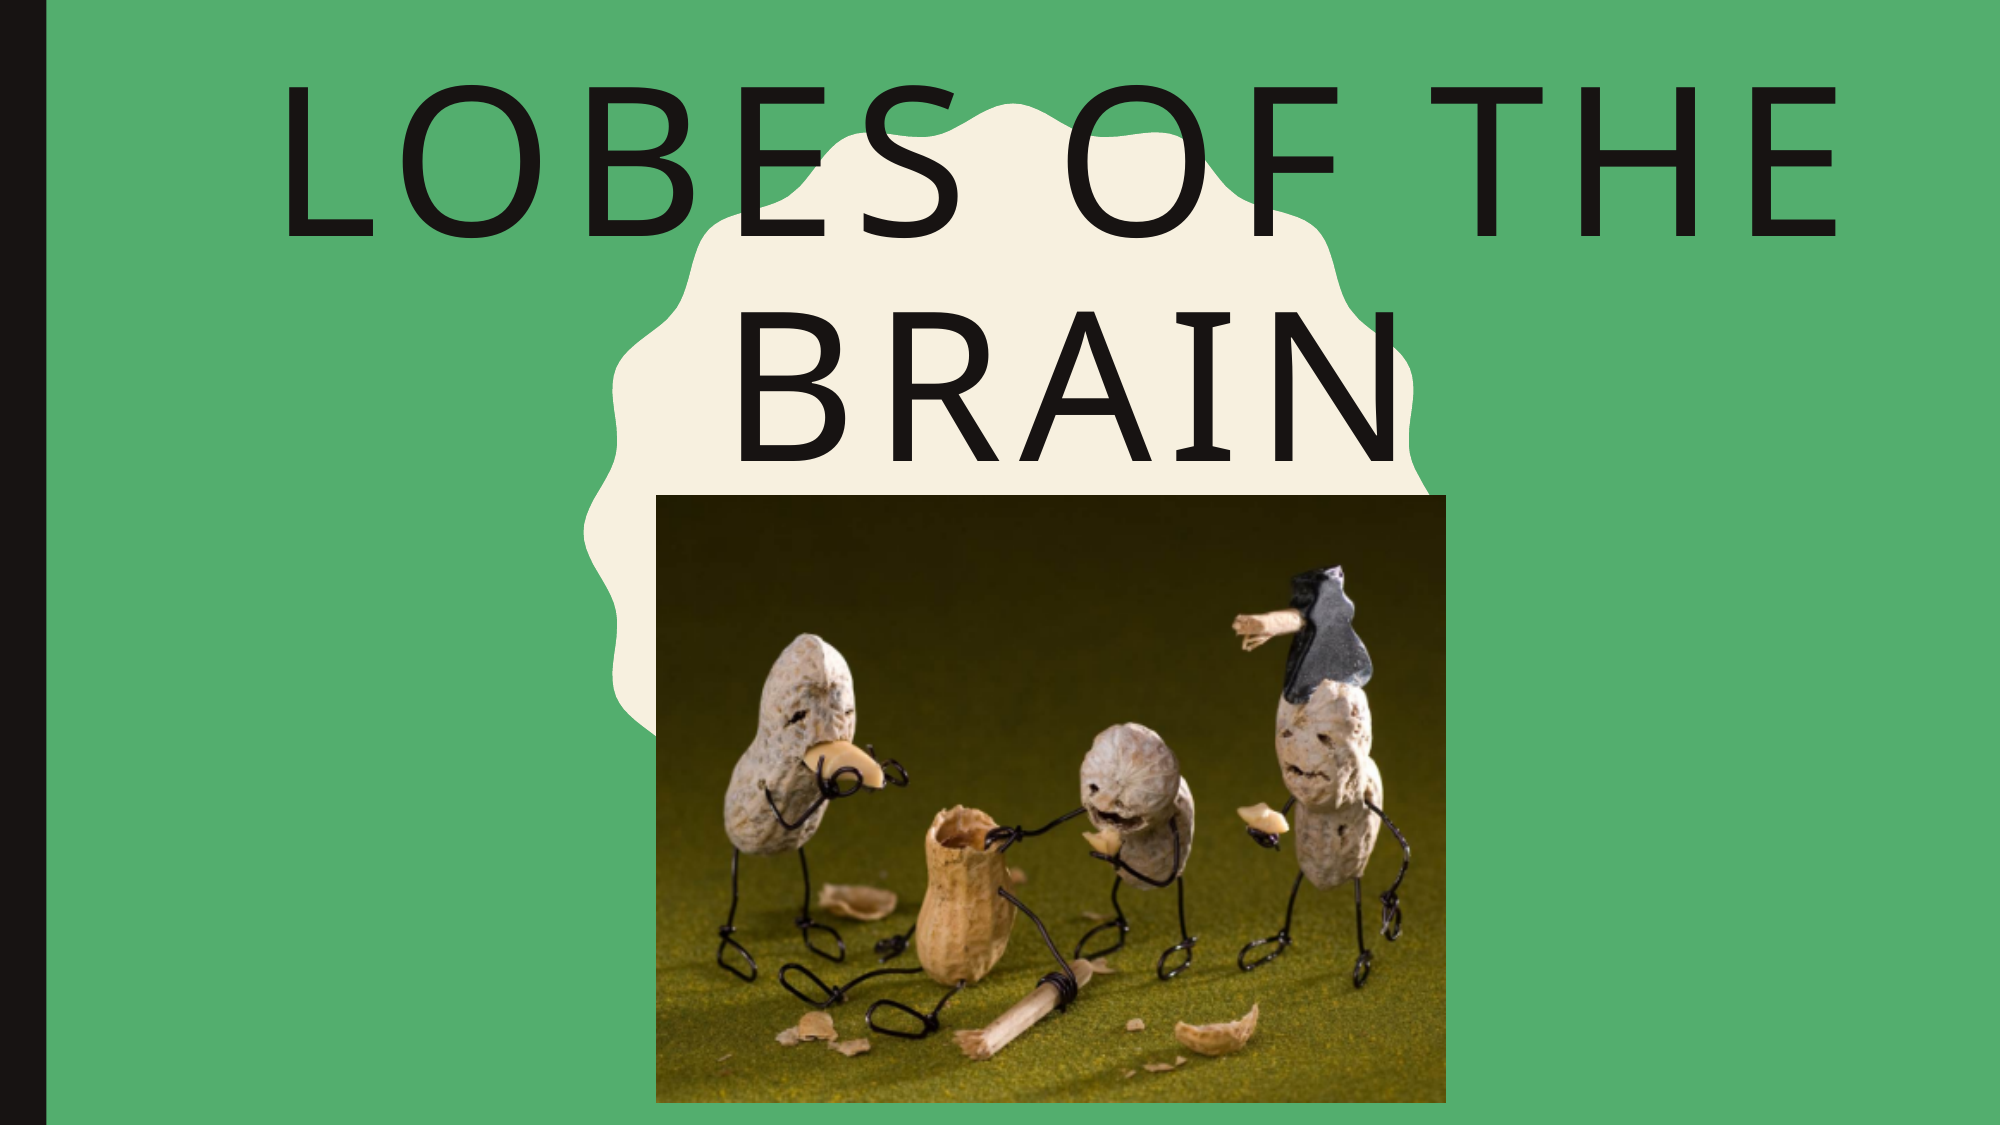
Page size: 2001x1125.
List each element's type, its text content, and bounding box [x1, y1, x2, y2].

picture [656, 495, 1446, 1103]
title Lobes of the brain [222, 0, 1915, 563]
